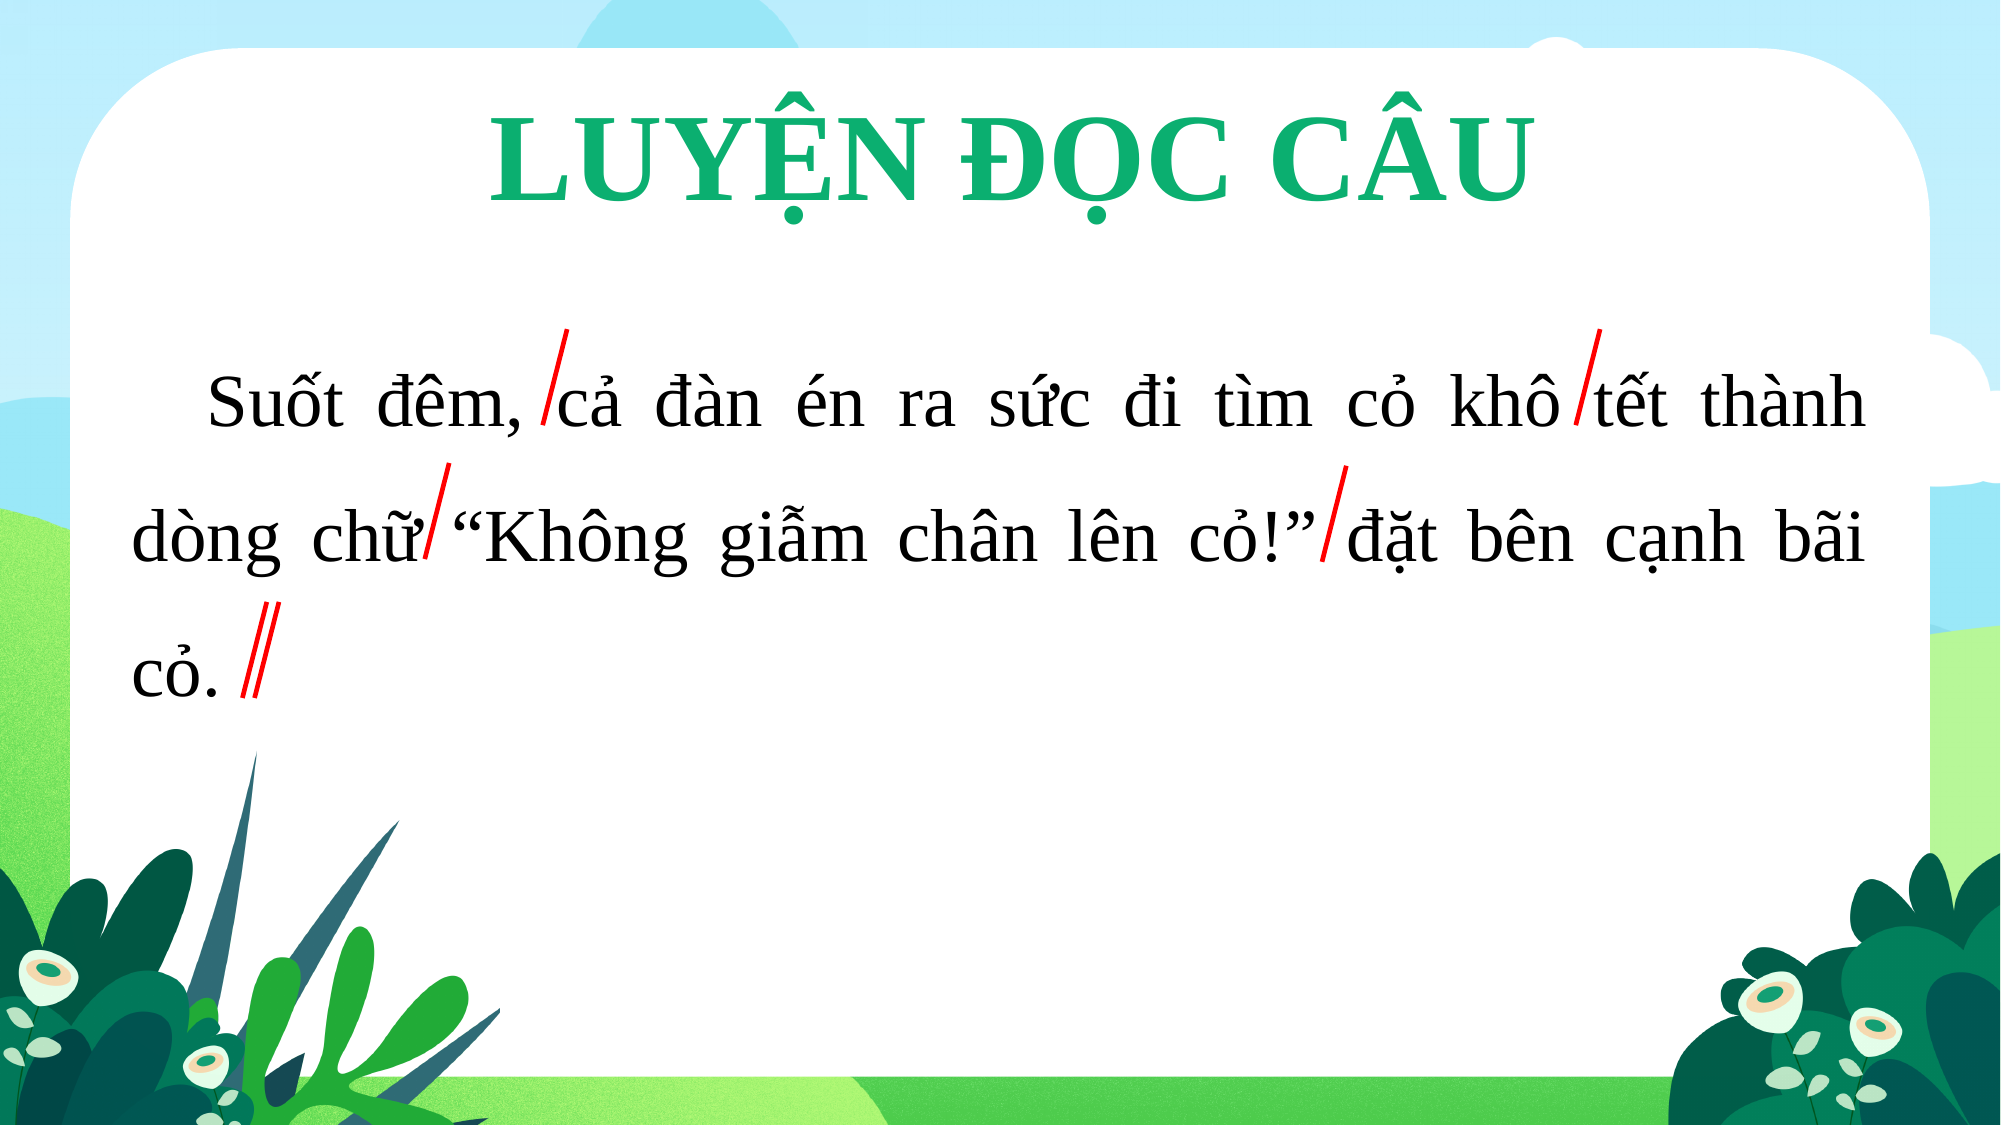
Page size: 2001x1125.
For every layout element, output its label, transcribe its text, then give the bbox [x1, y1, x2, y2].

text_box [1321, 465, 1347, 562]
text_box LUYỆN ĐỌC CÂU [47, 68, 1710, 233]
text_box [542, 329, 568, 426]
text_box Suốt đêm, cả đàn én ra sức đi tìm cỏ khô tết thành dòng chữ “Không giẫm chân lên cỏ!” đặt bên cạnh bãi cỏ. [116, 298, 1883, 719]
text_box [1575, 329, 1601, 426]
picture [0, 0, 2001, 1125]
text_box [242, 601, 279, 699]
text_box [424, 462, 450, 560]
